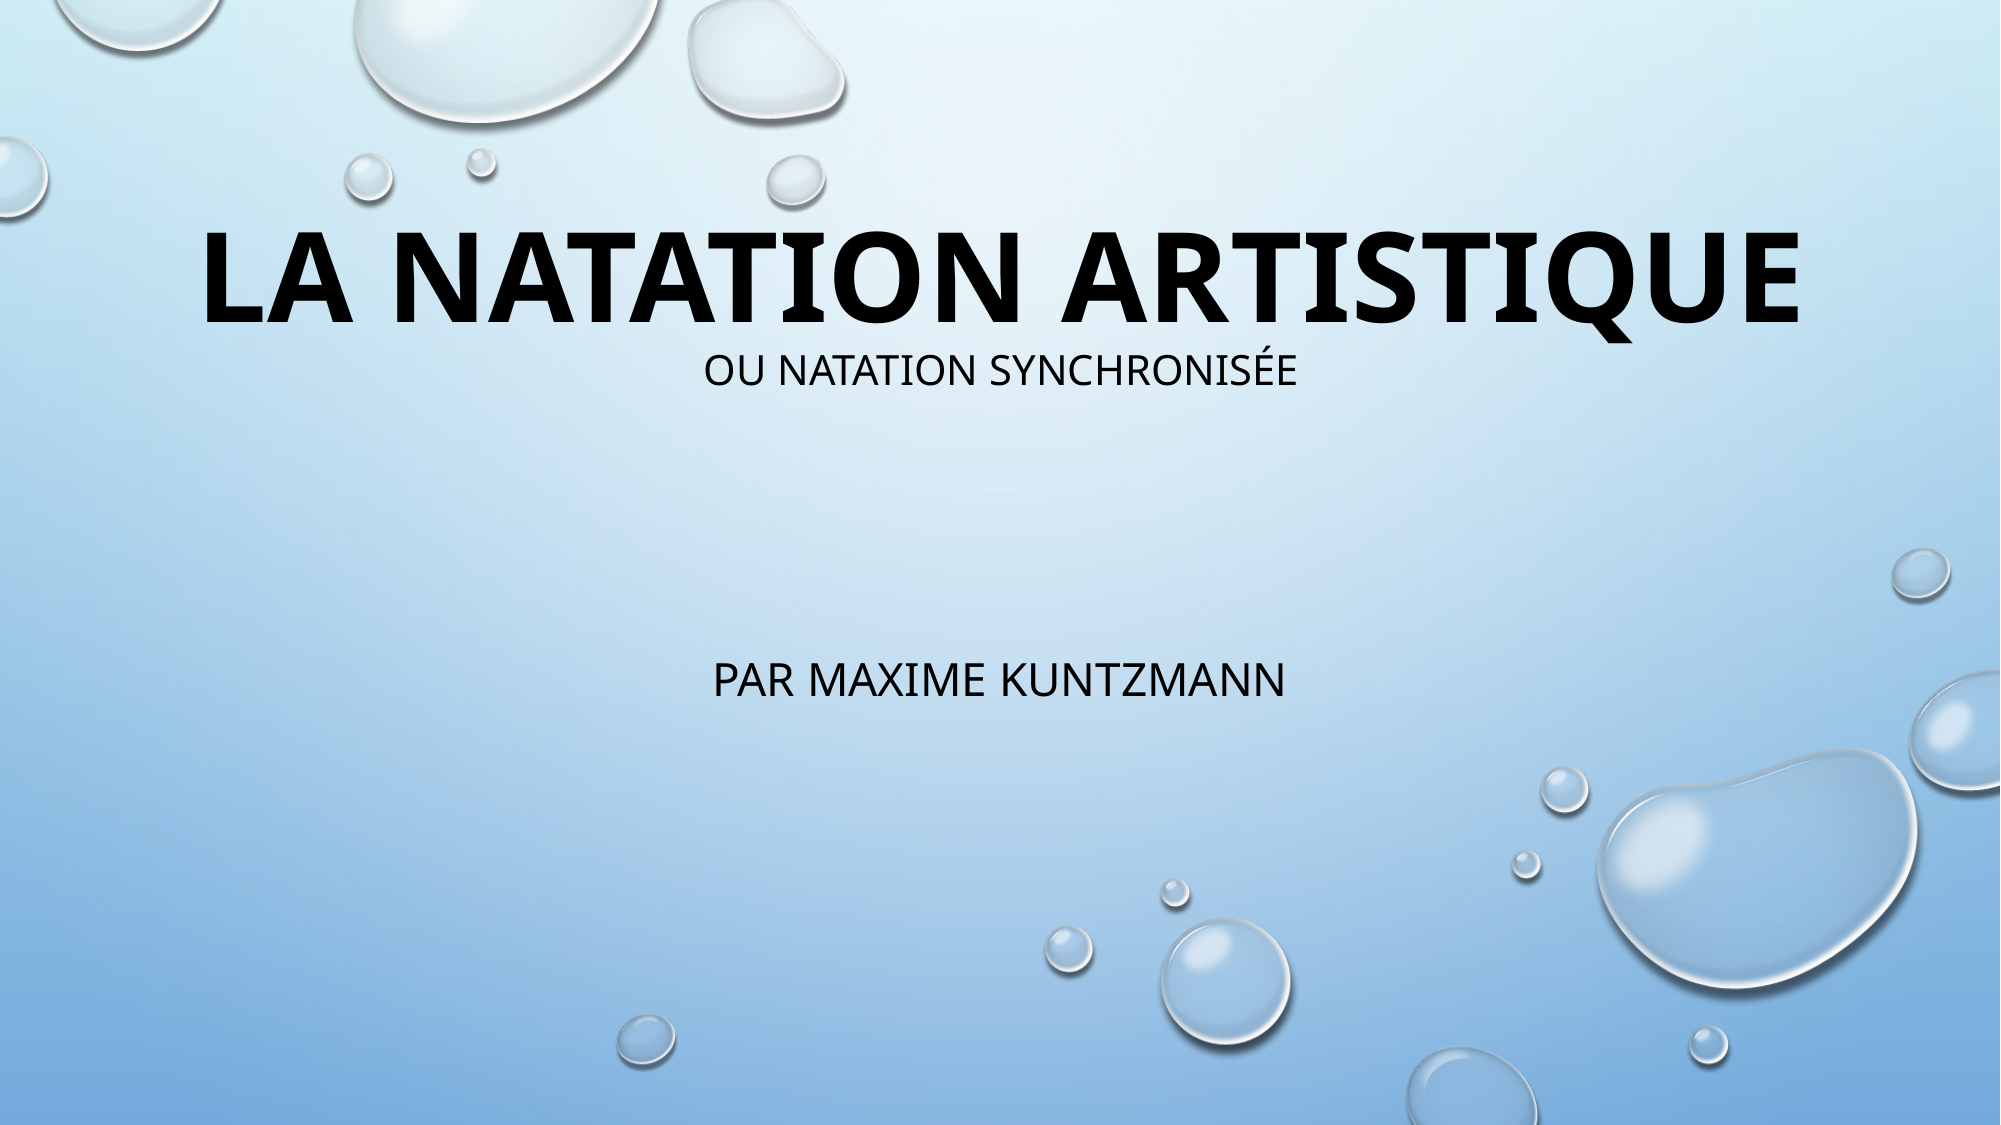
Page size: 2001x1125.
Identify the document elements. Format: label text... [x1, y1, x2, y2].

subtitle Par maxime kuntzmann [287, 631, 1713, 857]
title La natation artistique Ou natation synchronisée [112, 166, 1891, 553]
picture [0, 0, 2000, 1125]
